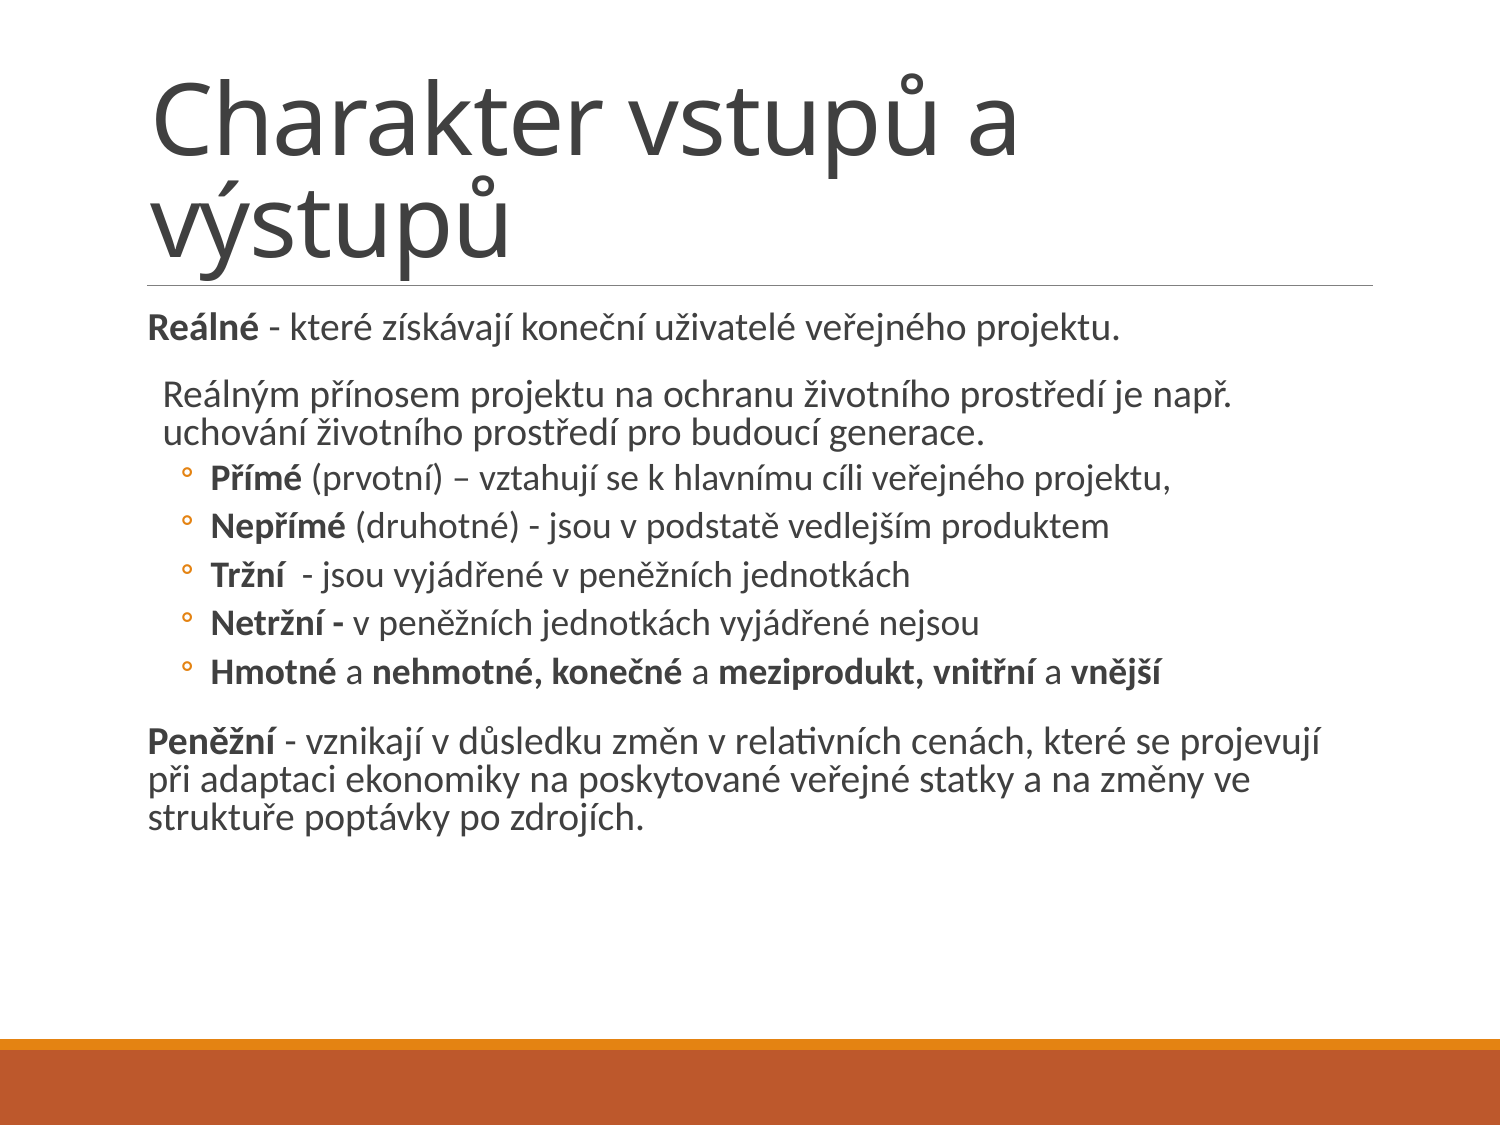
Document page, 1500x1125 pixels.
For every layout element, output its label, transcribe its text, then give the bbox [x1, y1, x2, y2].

title Charakter vstupů a výstupů [135, 47, 1373, 285]
list Reálné - které získávají koneční uživatelé veřejného projektu. Reálným přínosem projektu na ochranu životního prostředí je např. uchování životního prostředí pro budoucí generace. Přímé (prvotní) – vztahují se k hlavnímu cíli veřejného projektu, Nepřímé (druhotné) - jsou v podstatě vedlejším produktem Tržní - jsou vyjádřené v peněžních jednotkách Netržní - v peněžních jednotkách vyjádřené nejsou Hmotné a nehmotné, konečné a meziprodukt, vnitřní a vnější Peněžní - vznikají v důsledku změn v relativních cenách, které se projevují při adaptaci ekonomiky na poskytované veřejné statky a na změny ve struktuře poptávky po zdrojích. [147, 302, 1373, 963]
